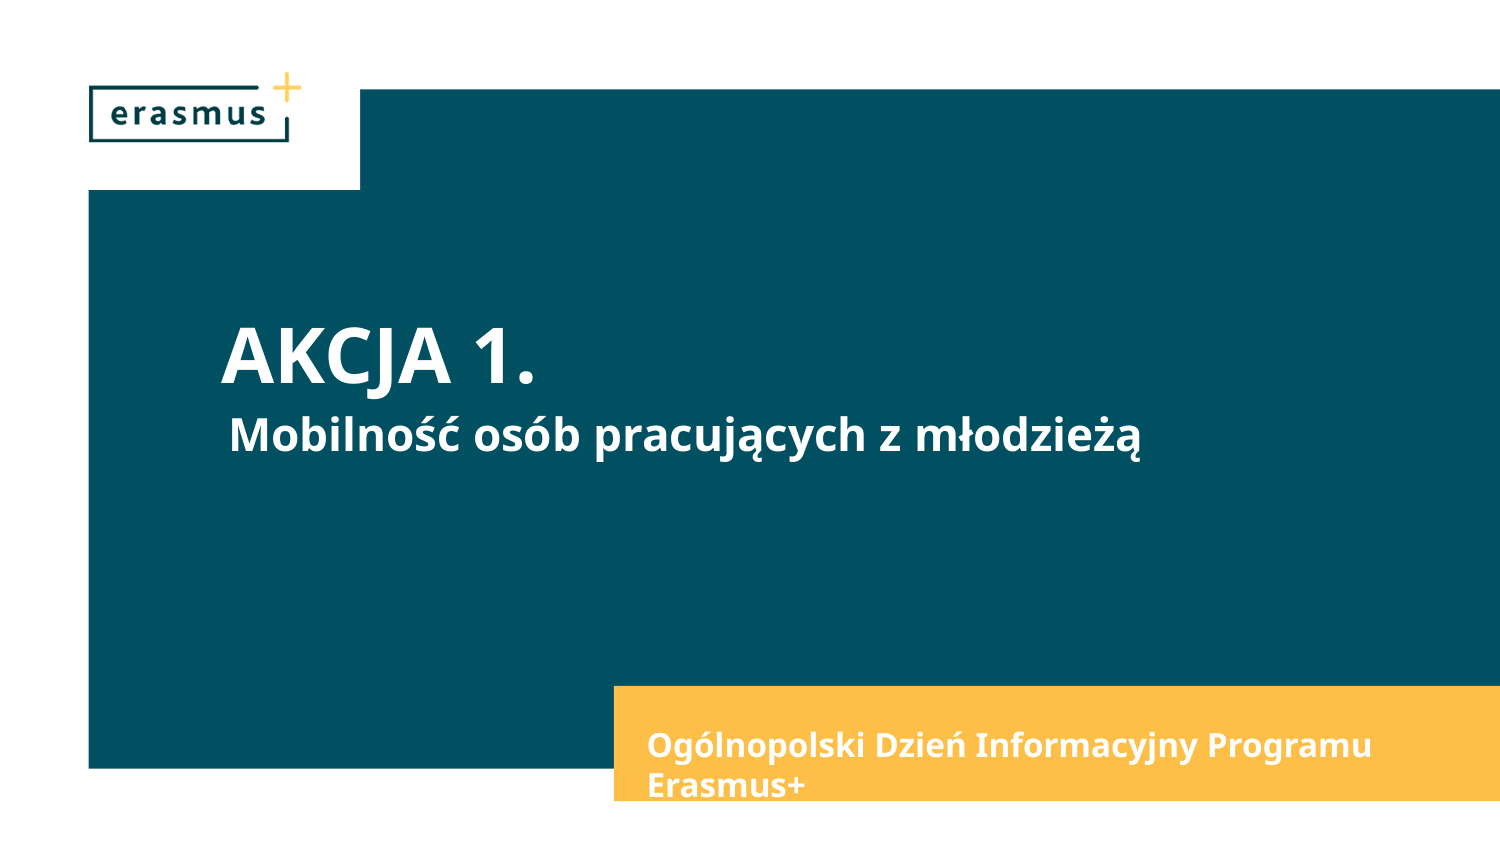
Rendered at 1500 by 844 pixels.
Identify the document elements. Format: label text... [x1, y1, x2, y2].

subtitle Mobilność osób pracujących z młodzieżą [213, 398, 1376, 520]
picture [89, 71, 302, 143]
title Akcja 1. [206, 262, 1376, 443]
text_box Ogólnopolski Dzień Informacyjny Programu Erasmus+ [631, 717, 1495, 812]
